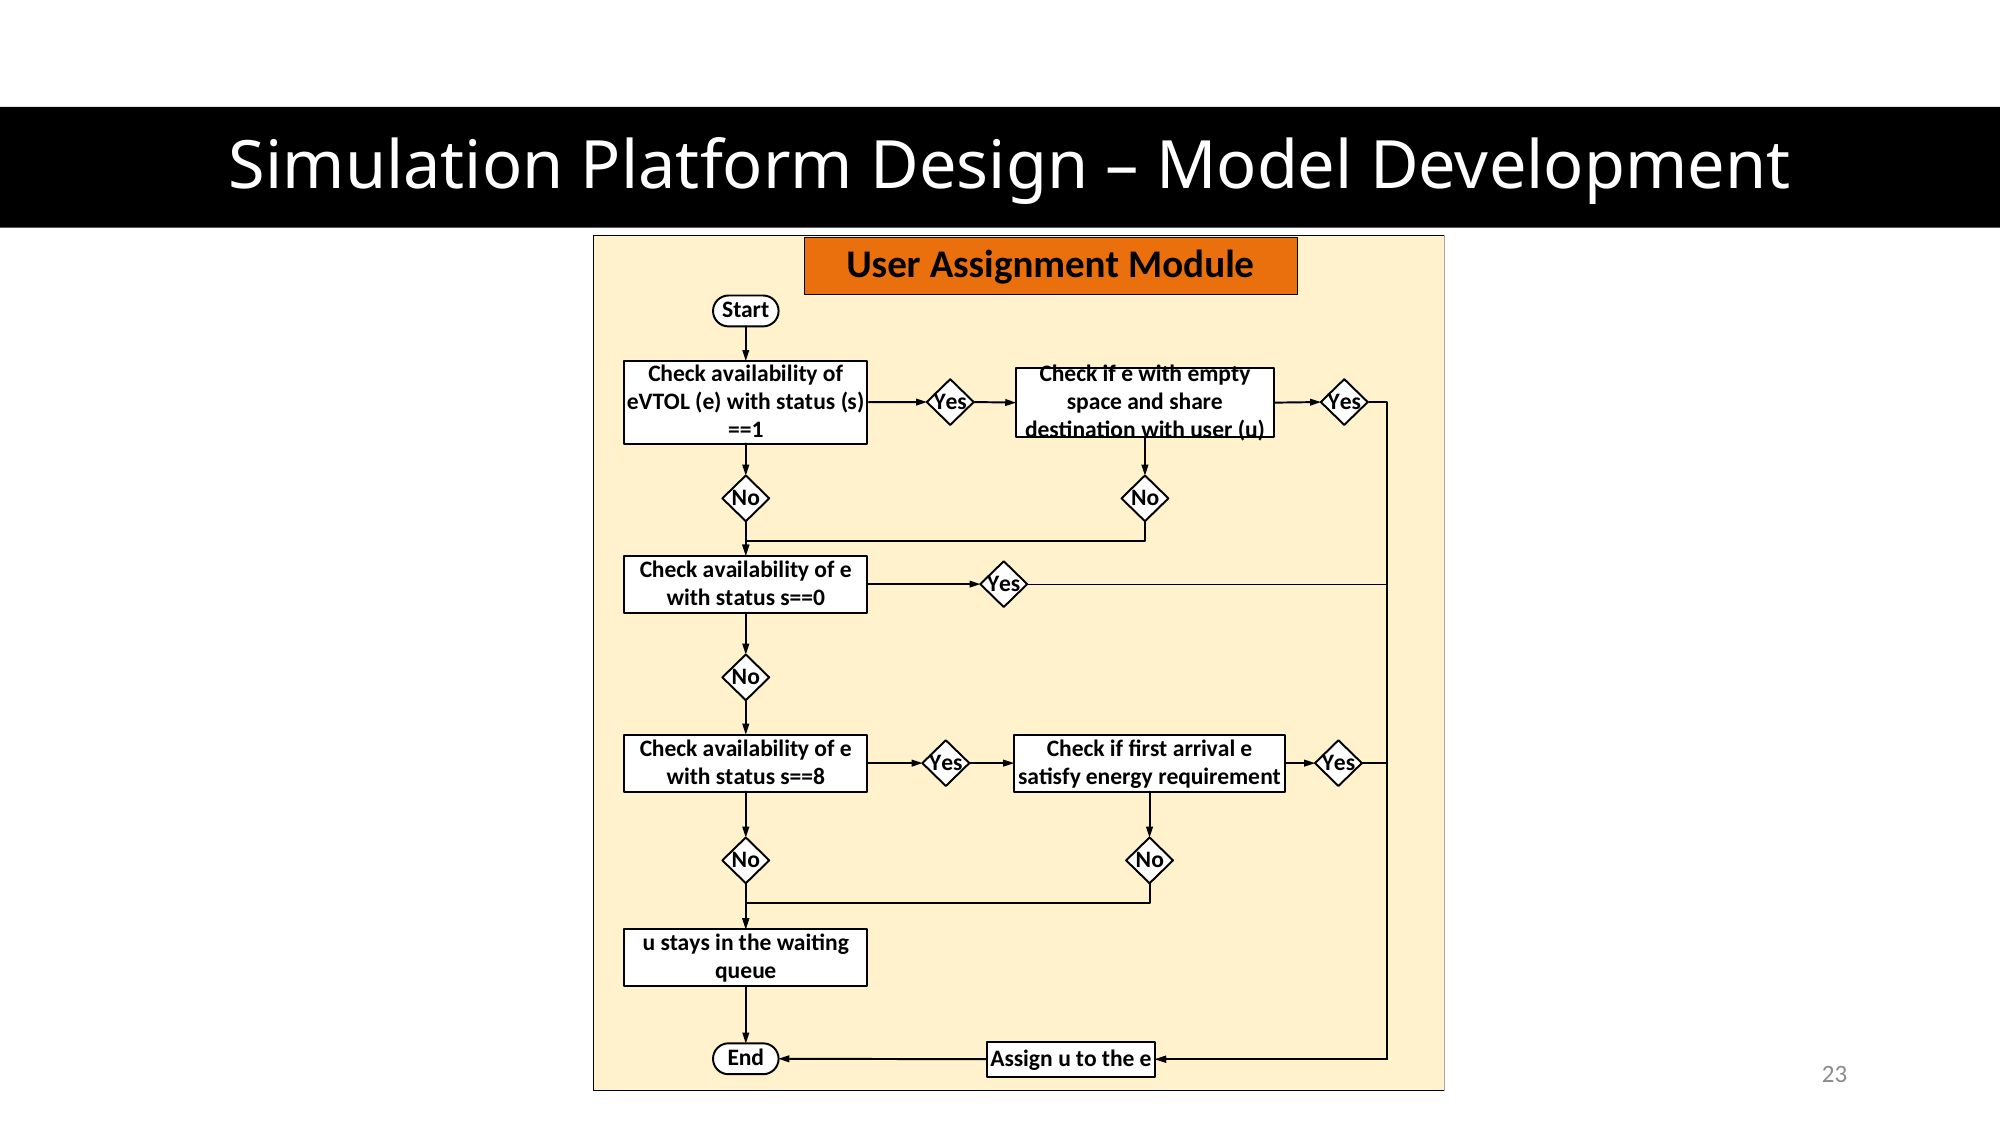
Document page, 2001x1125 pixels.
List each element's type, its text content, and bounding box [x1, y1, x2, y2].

title Simulation Platform Design – Model Development [91, 105, 1931, 228]
slide_number 23 [1412, 1042, 1863, 1103]
text_box [0, 106, 2000, 229]
picture [592, 229, 1445, 1091]
